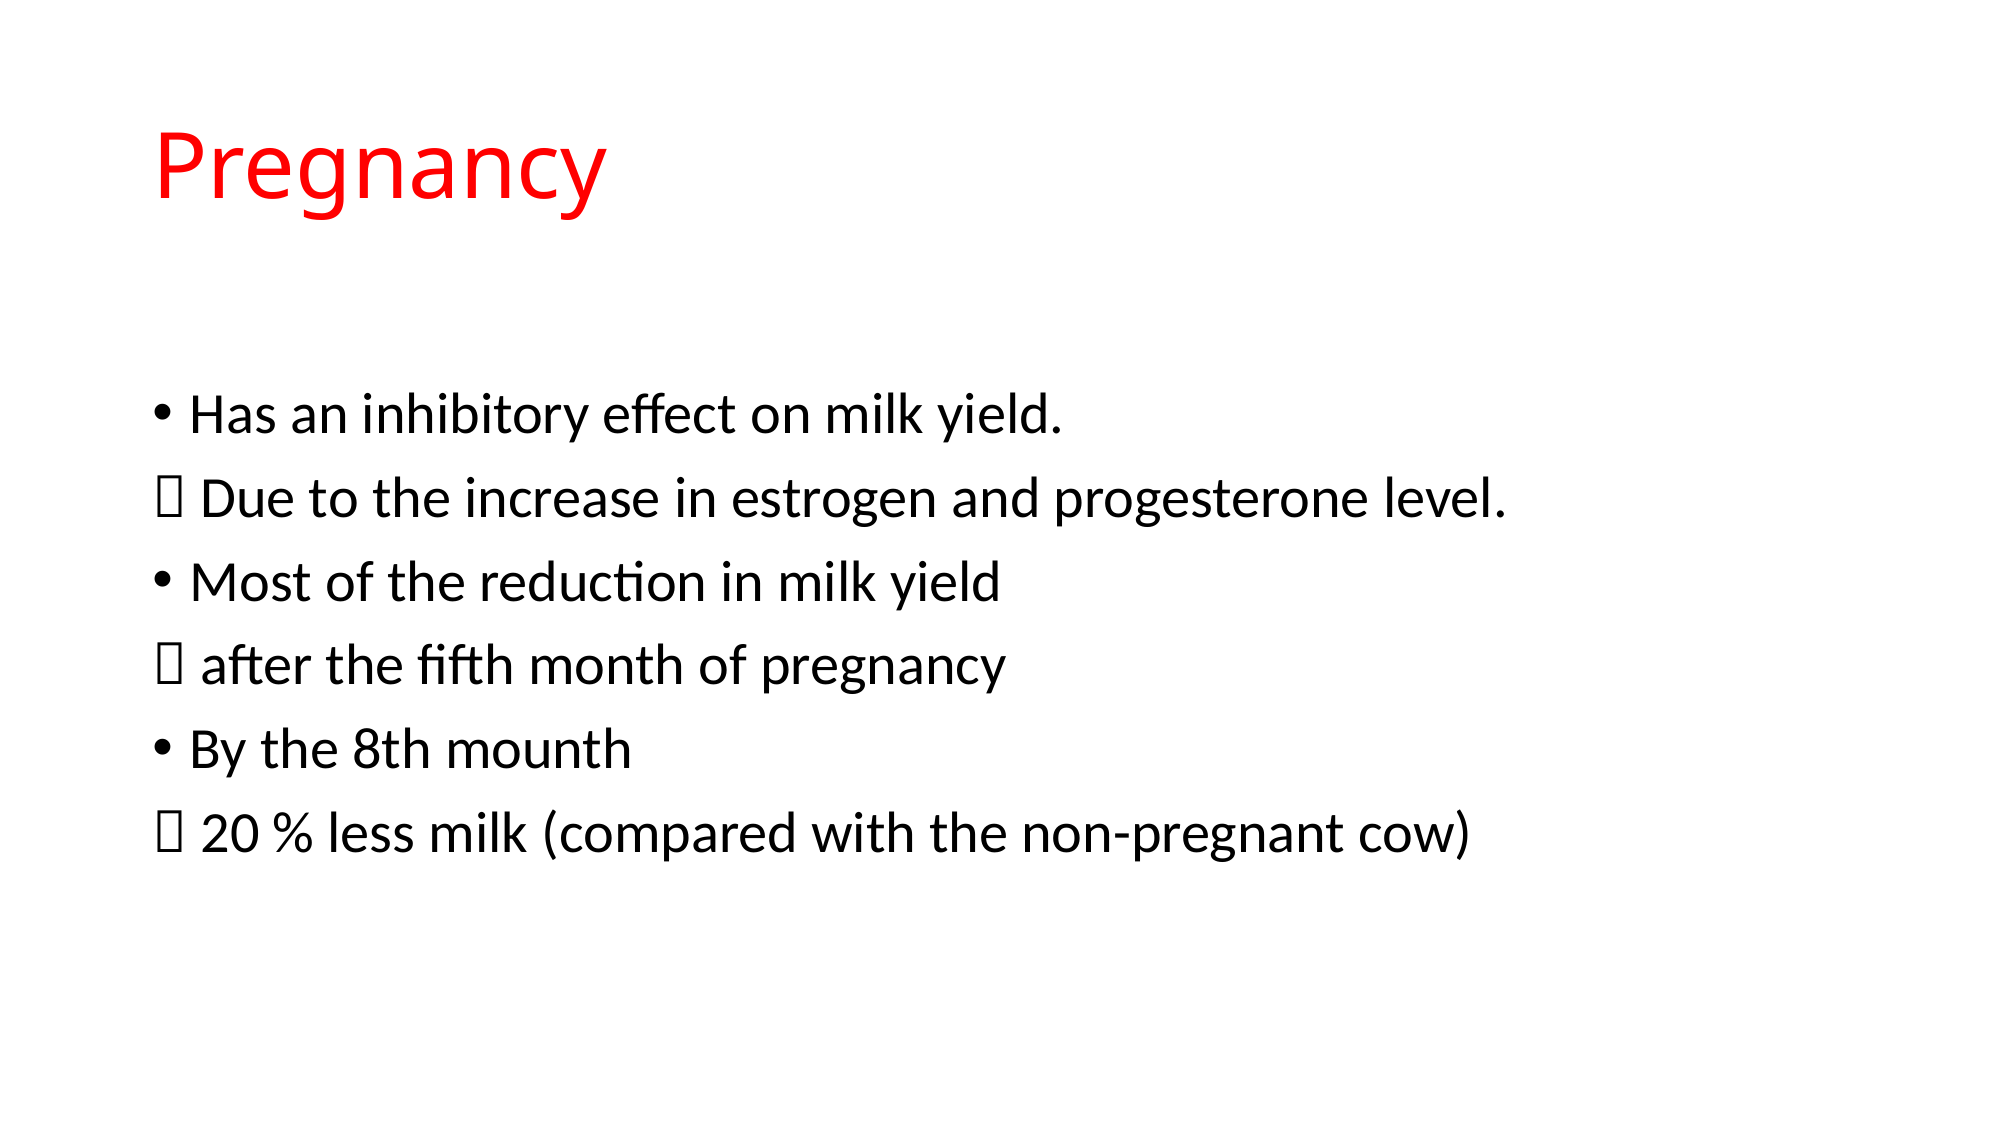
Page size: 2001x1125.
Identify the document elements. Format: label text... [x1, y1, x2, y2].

list Has an inhibitory effect on milk yield.  Due to the increase in estrogen and progesterone level. Most of the reduction in milk yield  after the fifth month of pregnancy By the 8th mounth  20 % less milk (compared with the non-pregnant cow) [137, 375, 1863, 1090]
title Pregnancy [137, 59, 1863, 278]
